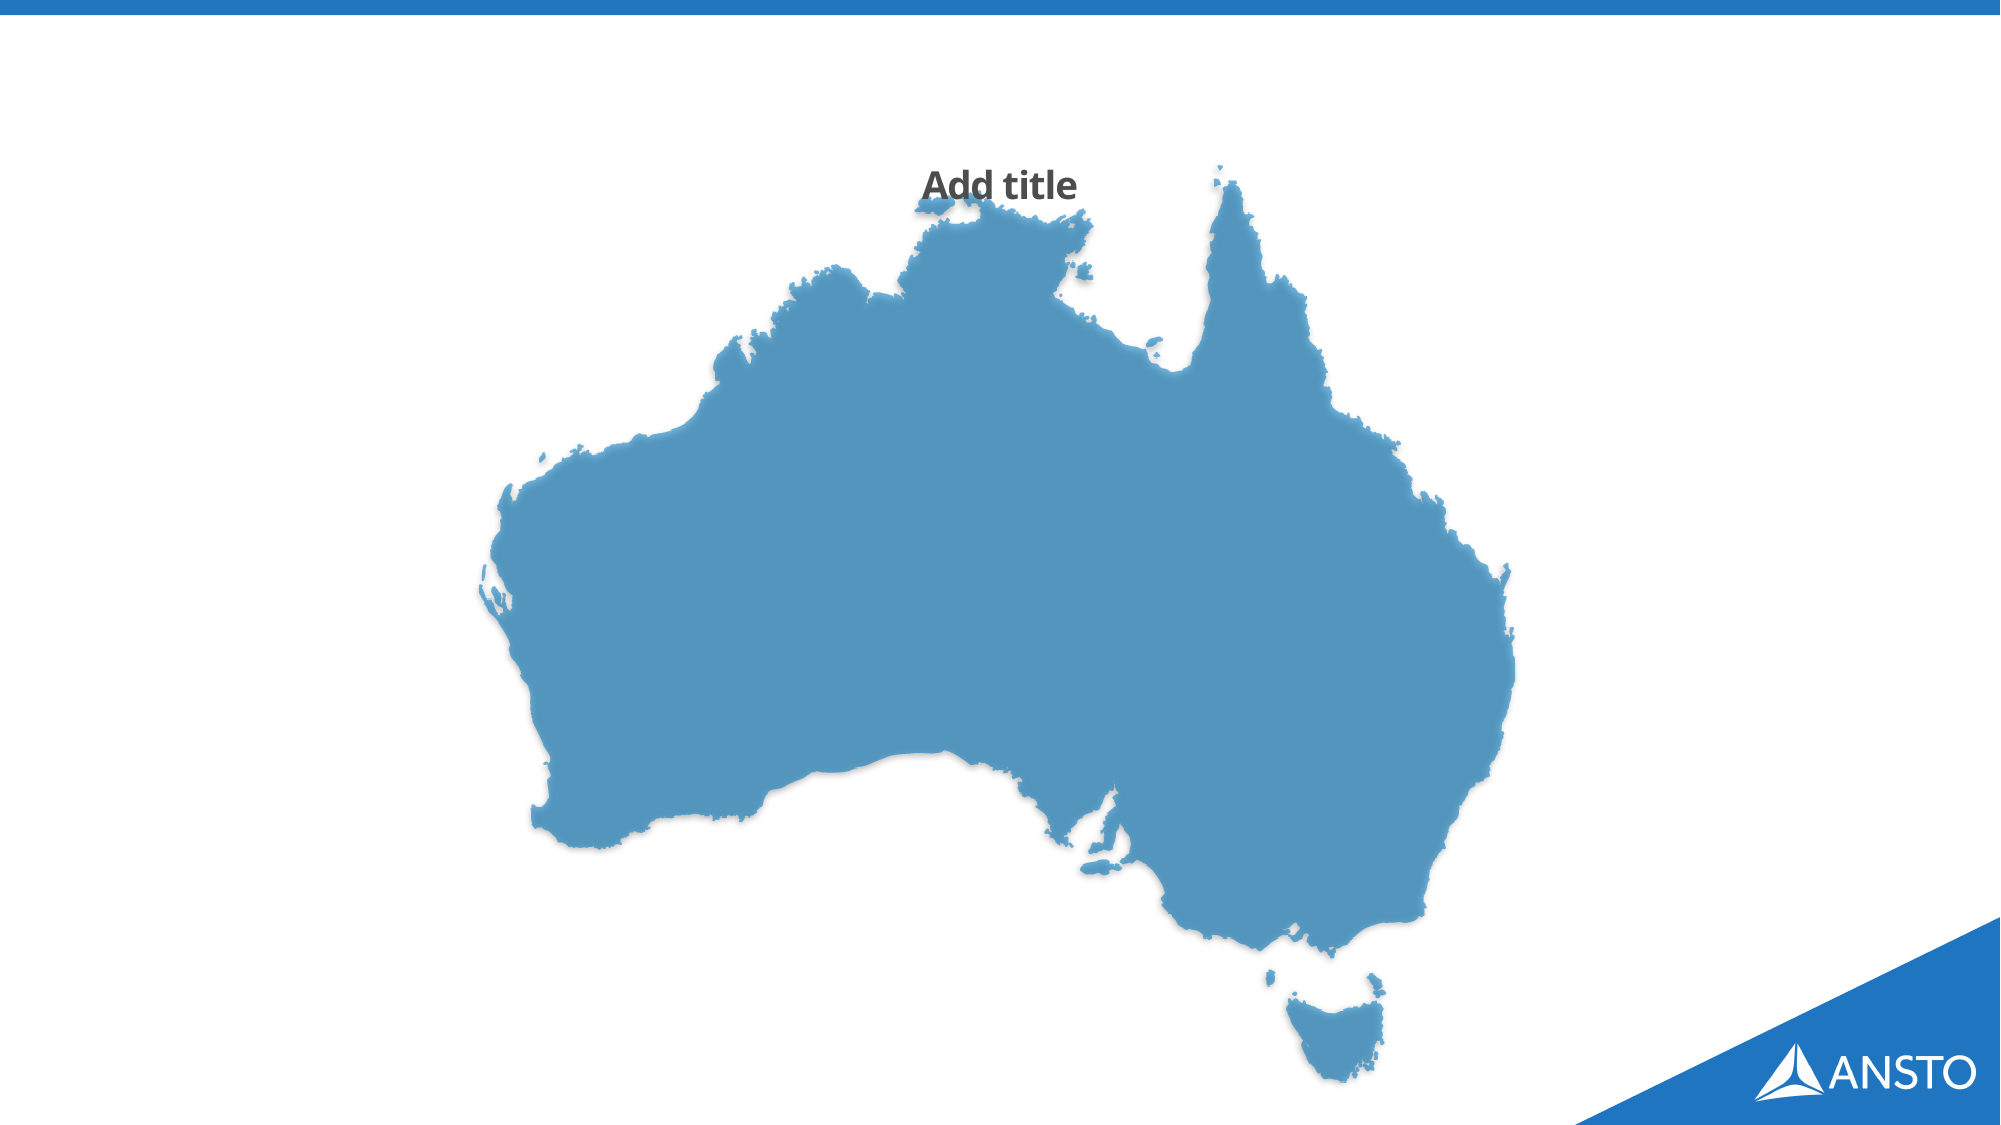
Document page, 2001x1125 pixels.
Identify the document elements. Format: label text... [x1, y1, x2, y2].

text_box [478, 262, 1516, 1083]
picture [1754, 1043, 1976, 1102]
title Add title [0, 74, 2000, 262]
